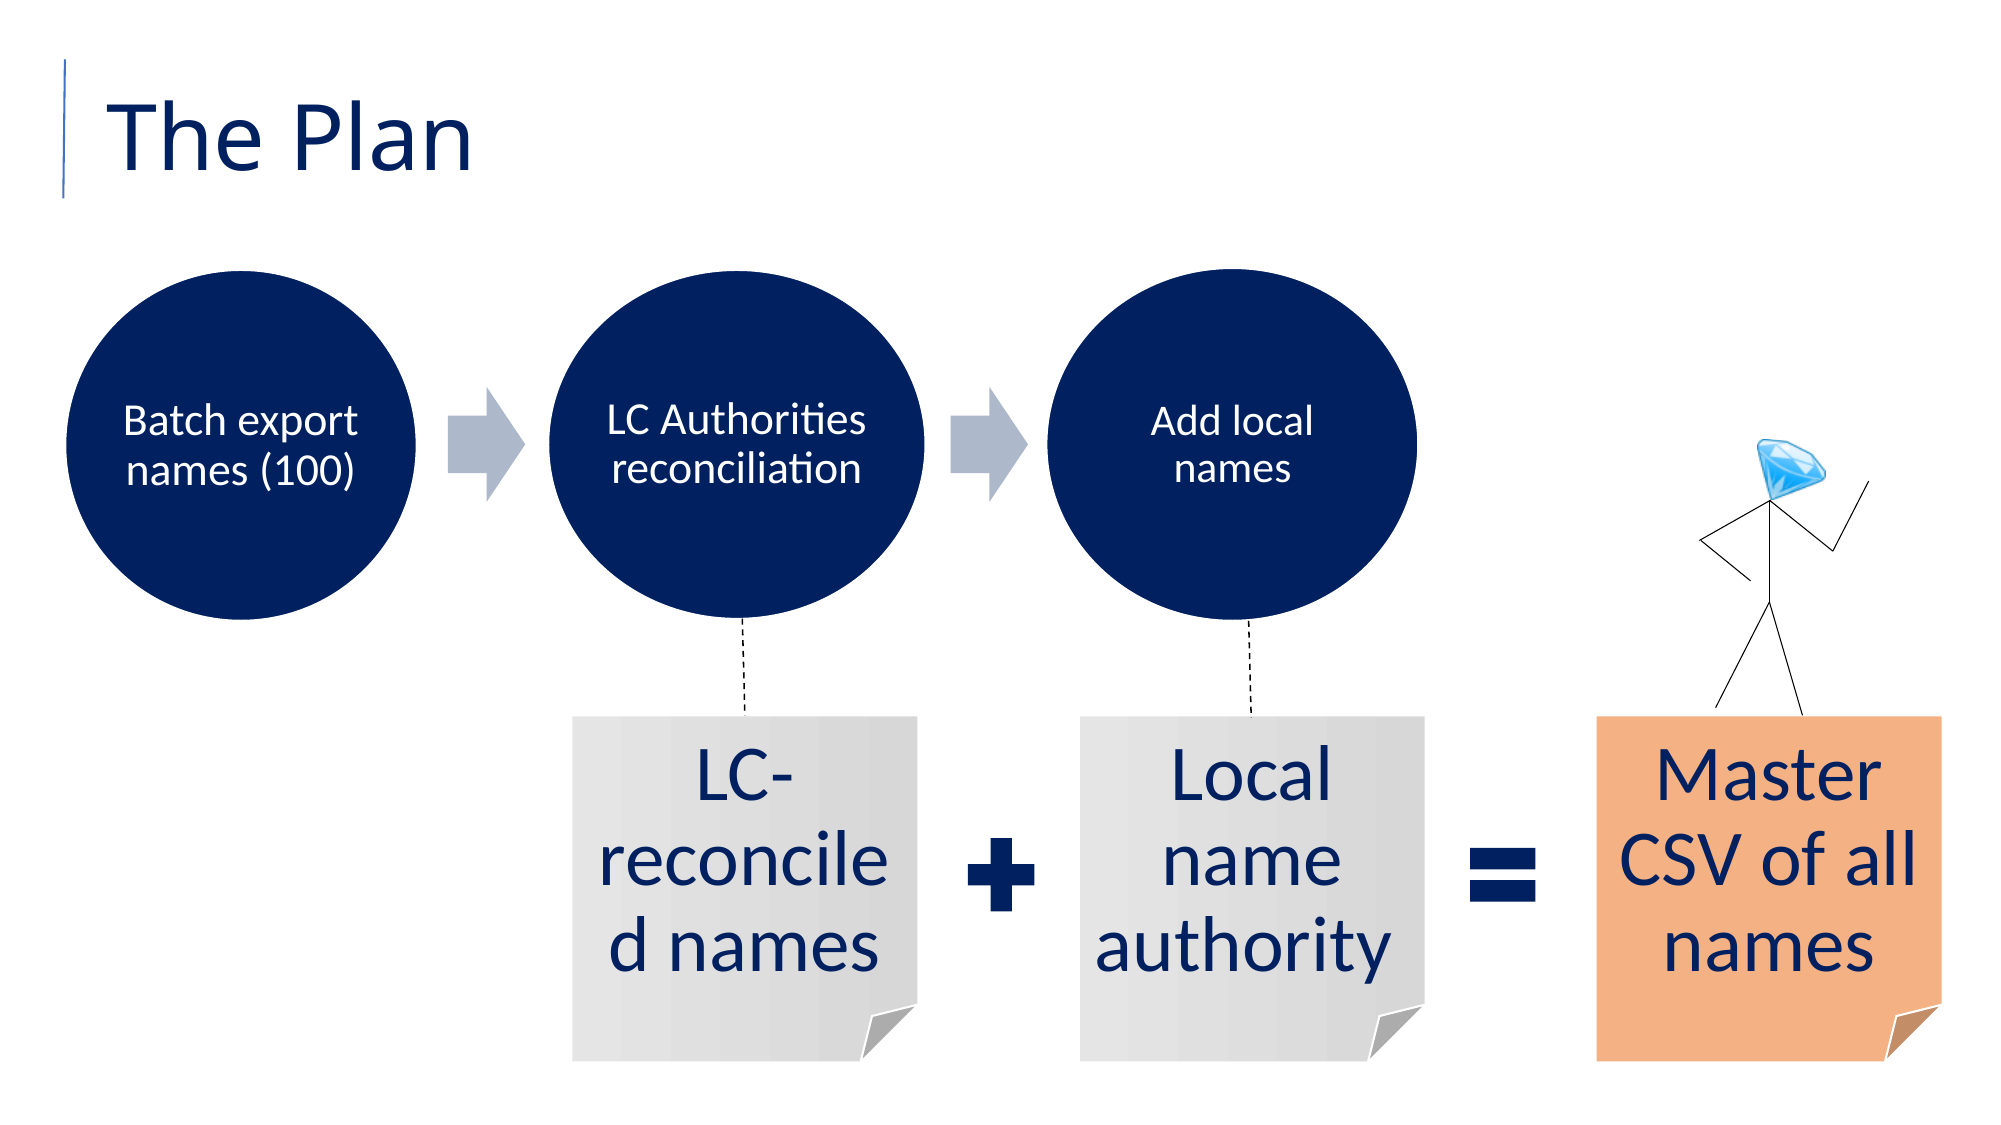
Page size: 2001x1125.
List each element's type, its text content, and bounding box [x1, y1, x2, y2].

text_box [1699, 439, 1869, 716]
text_box [447, 386, 526, 502]
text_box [1248, 620, 1252, 718]
text_box Batch export names (100) [64, 268, 418, 622]
text_box [967, 838, 1035, 912]
text_box Master CSV of all names [1594, 714, 1947, 1064]
text_box [1470, 880, 1536, 902]
text_box [1470, 847, 1536, 870]
text_box Local name authority [1077, 714, 1430, 1064]
title The Plan [91, 17, 1686, 264]
text_box LC Authorities reconciliation [547, 268, 927, 620]
text_box [950, 386, 1029, 502]
text_box LC-reconciled names [570, 714, 922, 1064]
text_box Add local names [1045, 266, 1420, 622]
